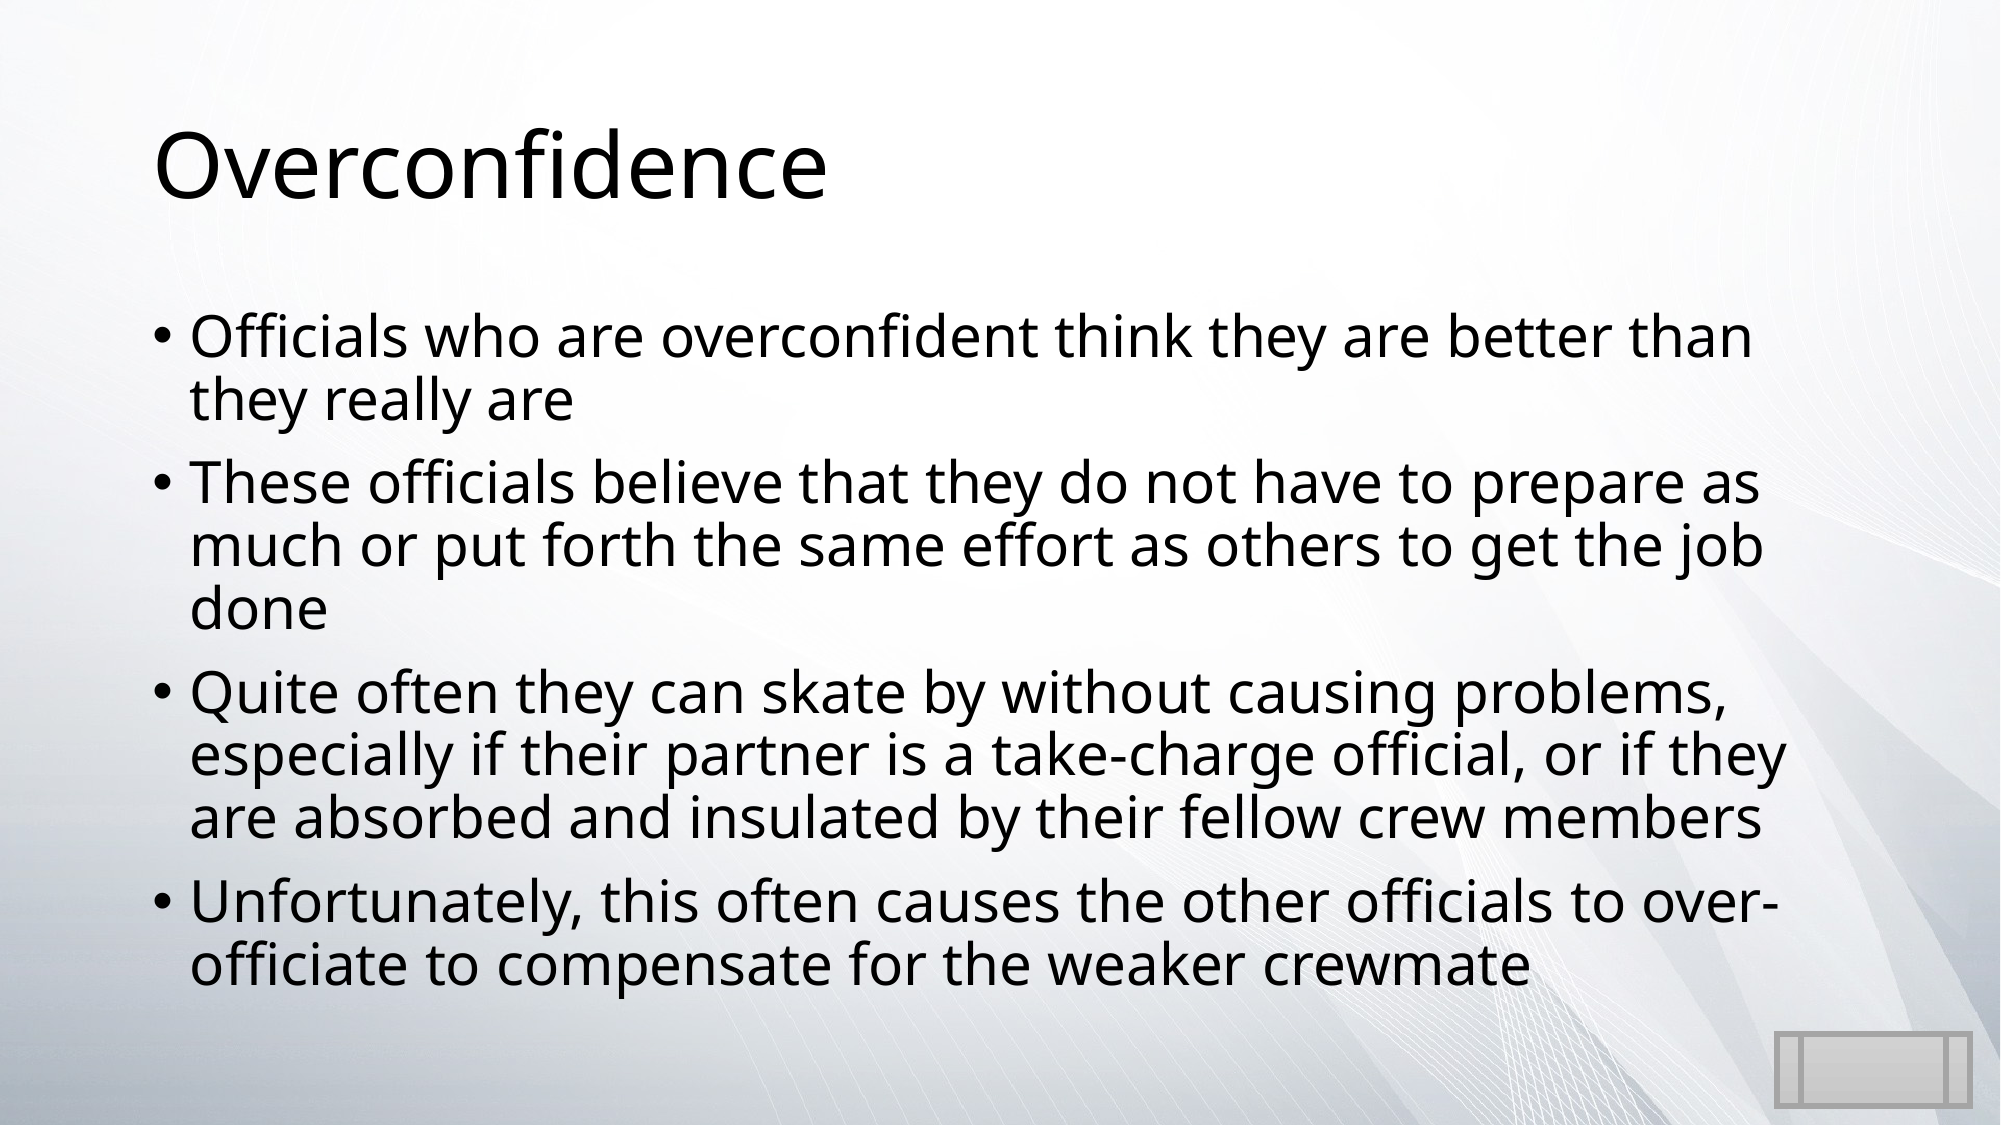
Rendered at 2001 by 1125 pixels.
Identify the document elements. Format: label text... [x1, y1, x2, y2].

list Officials who are overconfident think they are better than they really are These officials believe that they do not have to prepare as much or put forth the same effort as others to get the job done Quite often they can skate by without causing problems, especially if their partner is a take-charge official, or if they are absorbed and insulated by their fellow crew members Unfortunately, this often causes the other officials to over-officiate to compensate for the weaker crewmate [137, 299, 1863, 1014]
text_box [1777, 1034, 1970, 1106]
title Overconfidence [137, 59, 1863, 278]
picture [0, 0, 2001, 1125]
